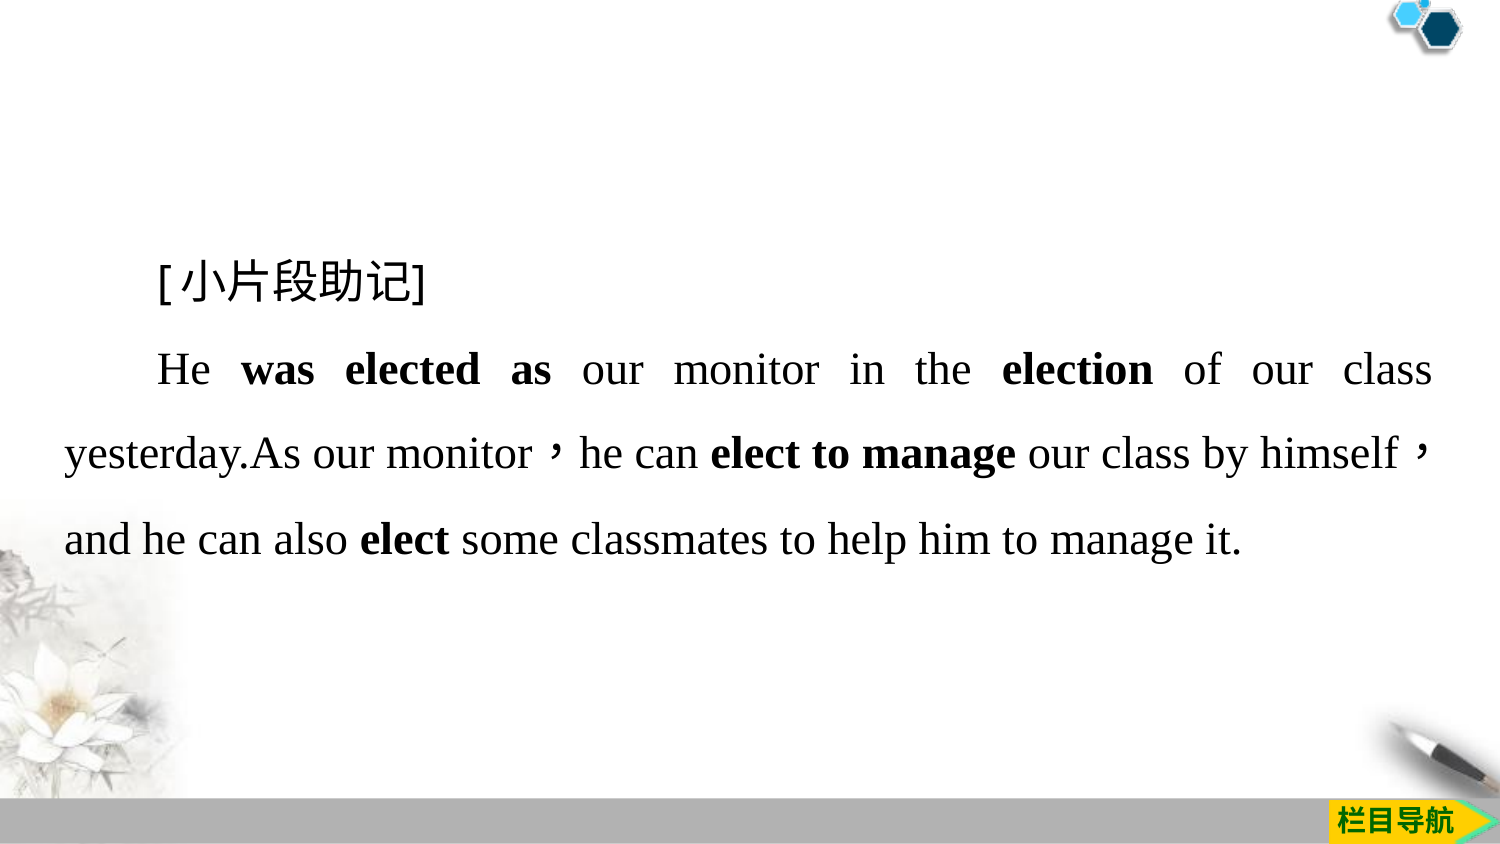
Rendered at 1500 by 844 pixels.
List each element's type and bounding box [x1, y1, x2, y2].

picture [1329, 800, 1500, 844]
picture [0, 0, 1500, 798]
text_box [64, 251, 1436, 592]
